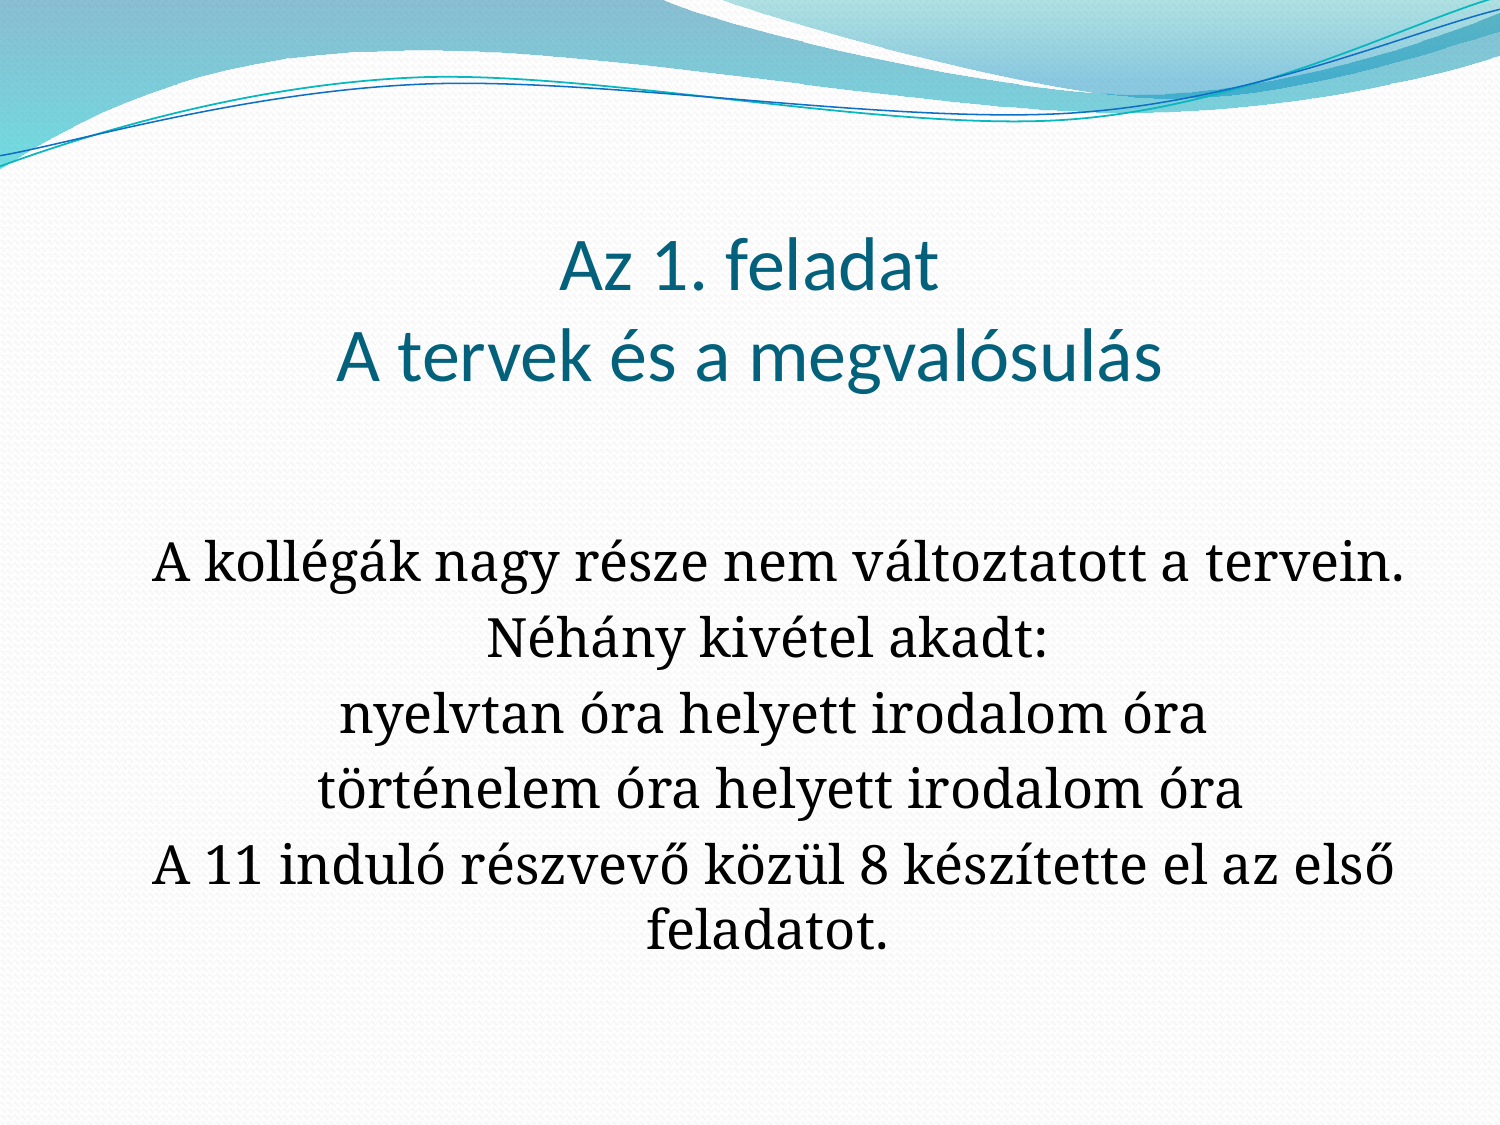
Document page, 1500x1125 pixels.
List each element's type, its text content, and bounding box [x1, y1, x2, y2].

list A kollégák nagy része nem változtatott a tervein. Néhány kivétel akadt: nyelvtan óra helyett irodalom óra történelem óra helyett irodalom óra A 11 induló részvevő közül 8 készítette el az első feladatot. [123, 444, 1425, 1038]
title Az 1. feladat A tervek és a megvalósulás [75, 115, 1425, 398]
